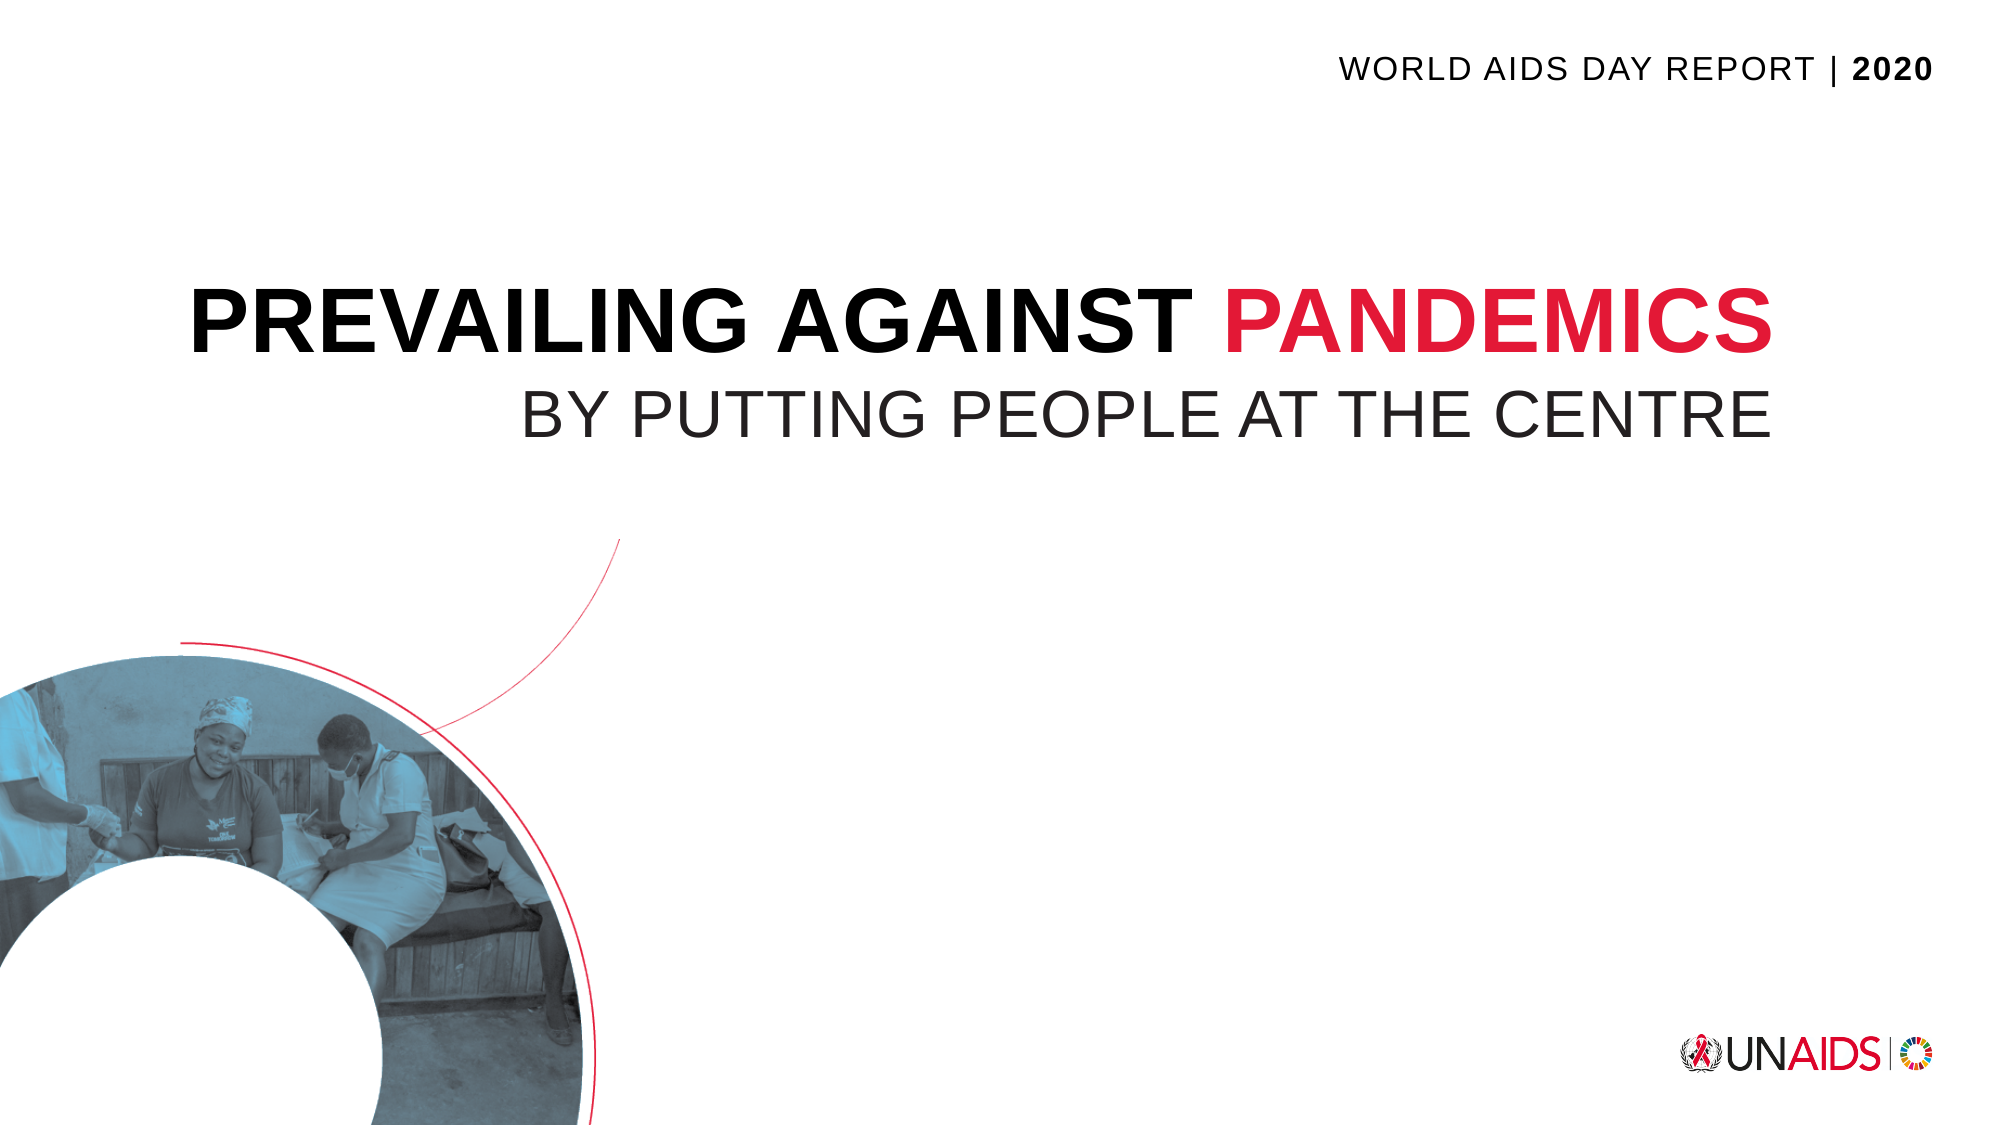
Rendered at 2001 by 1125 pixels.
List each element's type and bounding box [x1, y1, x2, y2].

text_box [0, 46, 2000, 1125]
